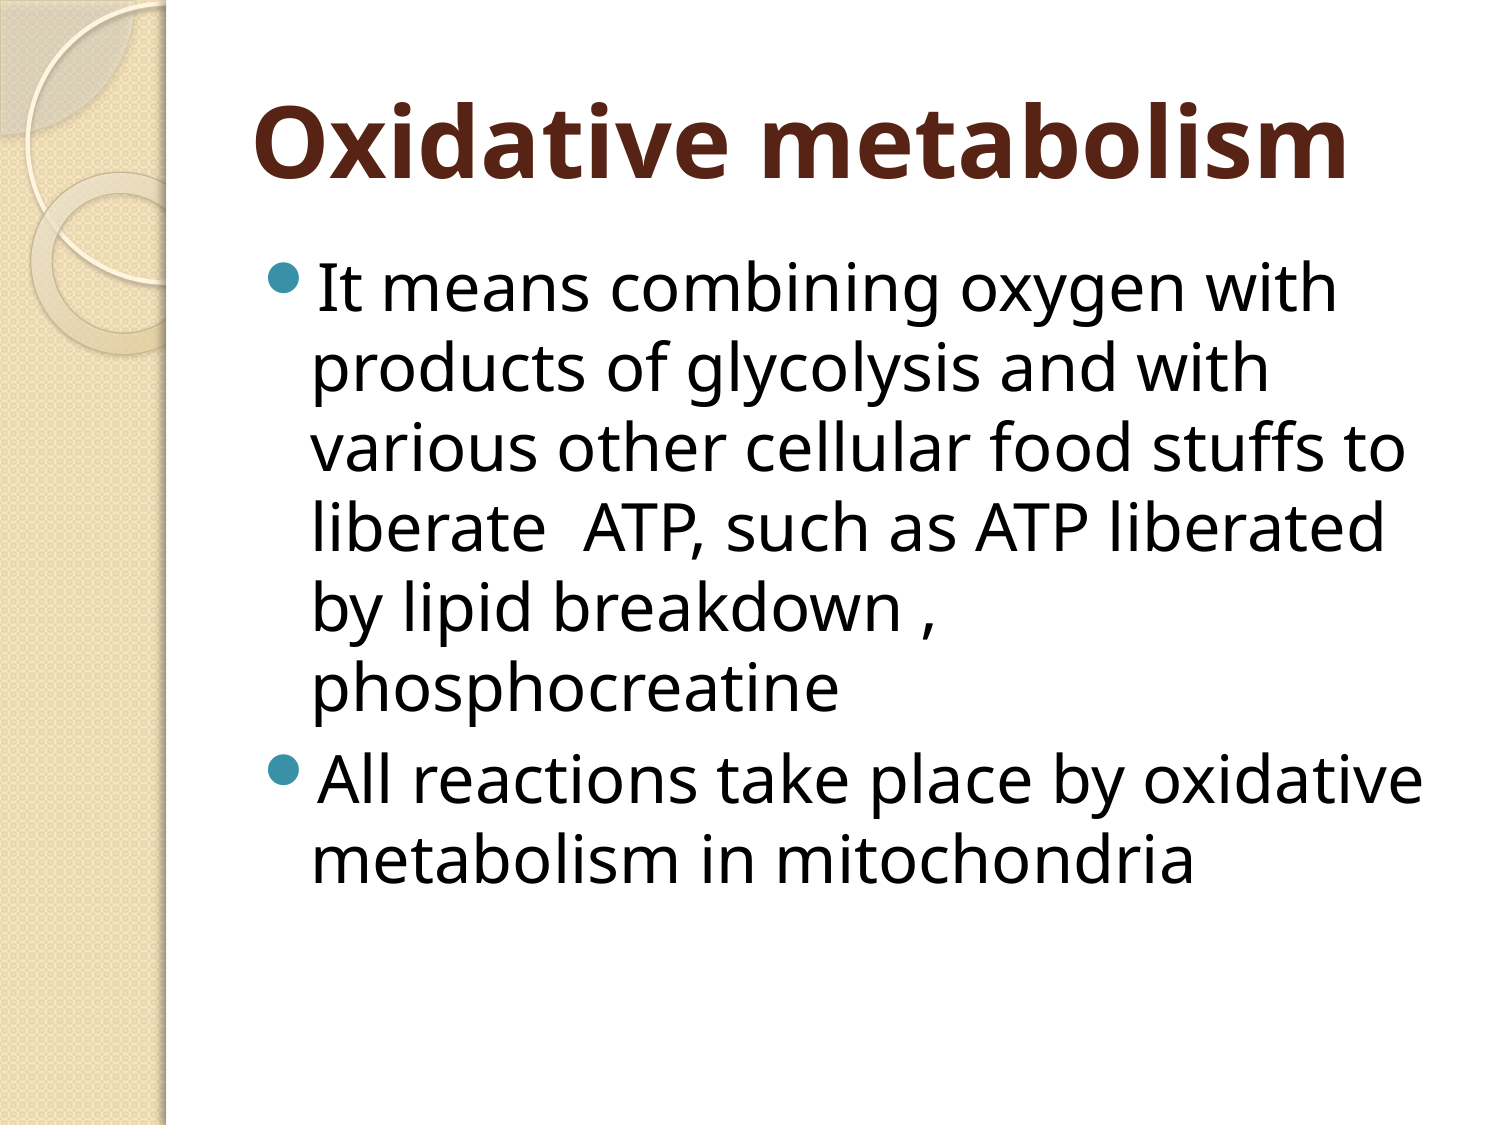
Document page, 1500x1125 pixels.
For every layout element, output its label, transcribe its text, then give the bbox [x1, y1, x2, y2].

list It means combining oxygen with products of glycolysis and with various other cellular food stuffs to liberate ATP, such as ATP liberated by lipid breakdown , phosphocreatine All reactions take place by oxidative metabolism in mitochondria [235, 237, 1466, 1025]
title Oxidative metabolism [235, 45, 1466, 233]
